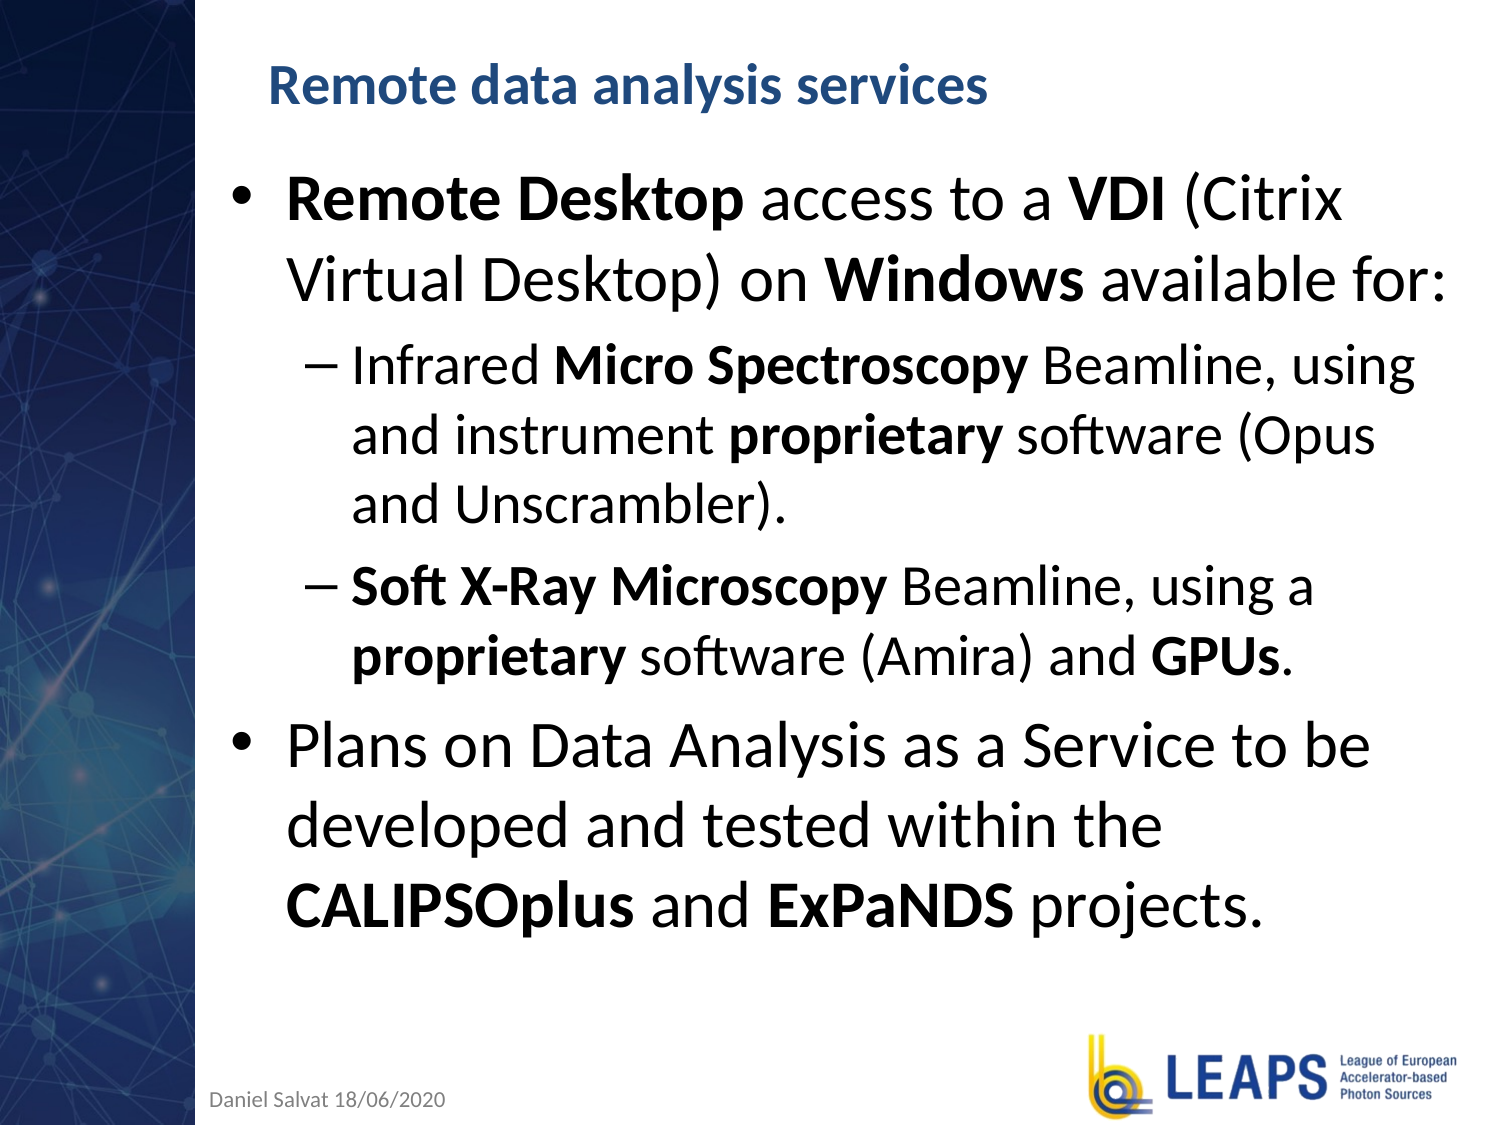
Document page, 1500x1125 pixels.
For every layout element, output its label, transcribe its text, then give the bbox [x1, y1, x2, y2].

picture [0, 0, 195, 1125]
list Remote Desktop access to a VDI (Citrix Virtual Desktop) on Windows available for: Infrared Micro Spectroscopy Beamline, using and instrument proprietary software (Opus and Unscrambler). Soft X-Ray Microscopy Beamline, using a proprietary software (Amira) and GPUs. Plans on Data Analysis as a Service to be developed and tested within the CALIPSOplus and ExPaNDS projects. [215, 146, 1472, 1037]
title Remote data analysis services [253, 45, 1425, 119]
picture [1045, 1011, 1500, 1125]
